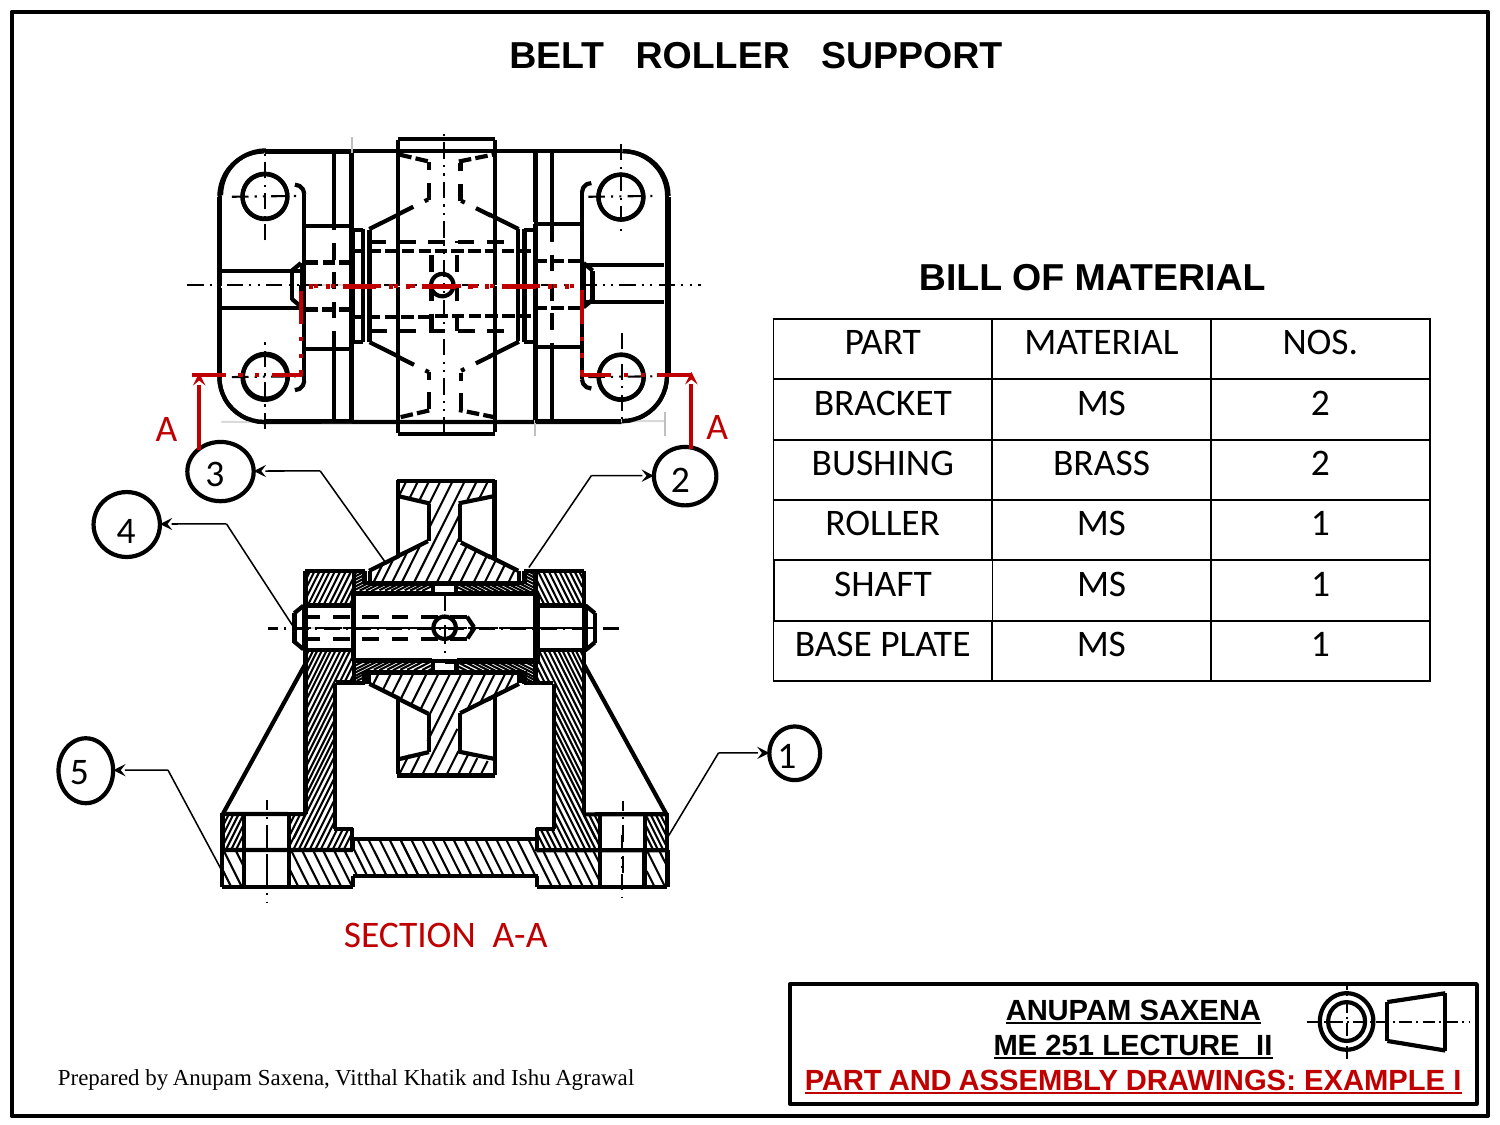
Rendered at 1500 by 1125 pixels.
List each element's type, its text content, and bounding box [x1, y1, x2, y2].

table_header MS [993, 380, 1210, 439]
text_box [187, 465, 387, 565]
table_header PART [774, 320, 991, 378]
table_header BRASS [993, 441, 1210, 499]
table_header BRACKET [774, 380, 991, 439]
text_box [667, 723, 821, 838]
table_header NOS. [1212, 320, 1429, 378]
text_box BELT ROLLER SUPPORT [494, 23, 1018, 84]
table_header 2 [1212, 380, 1429, 439]
table_header BUSHING [774, 441, 991, 499]
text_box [140, 286, 744, 458]
table_header SHAFT [775, 561, 992, 620]
text_box BILL OF MATERIAL [904, 246, 1281, 306]
text_box Prepared by Anupam Saxena, Vitthal Khatik and Ishu Agrawal [43, 1054, 651, 1097]
table_header ROLLER [774, 501, 991, 559]
text_box ANUPAM SAXENA ME 251 LECTURE II PART AND ASSEMBLY DRAWINGS: EXAMPLE I [789, 984, 1477, 1104]
text_box SECTION A-A [329, 911, 563, 963]
table_header 1 [1212, 501, 1429, 559]
table_header 2 [1212, 441, 1429, 499]
table_header MS [993, 622, 1210, 680]
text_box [187, 130, 702, 284]
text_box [93, 491, 294, 627]
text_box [58, 738, 223, 873]
table_header MS [993, 501, 1210, 559]
table_header MATERIAL [993, 320, 1210, 378]
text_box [297, 616, 475, 640]
table_header 1 [1212, 622, 1429, 680]
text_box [221, 479, 668, 903]
table_header MS [993, 561, 1210, 620]
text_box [528, 465, 717, 568]
table_header 1 [1212, 561, 1429, 620]
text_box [1307, 984, 1471, 1059]
table_header BASE PLATE [774, 622, 991, 680]
